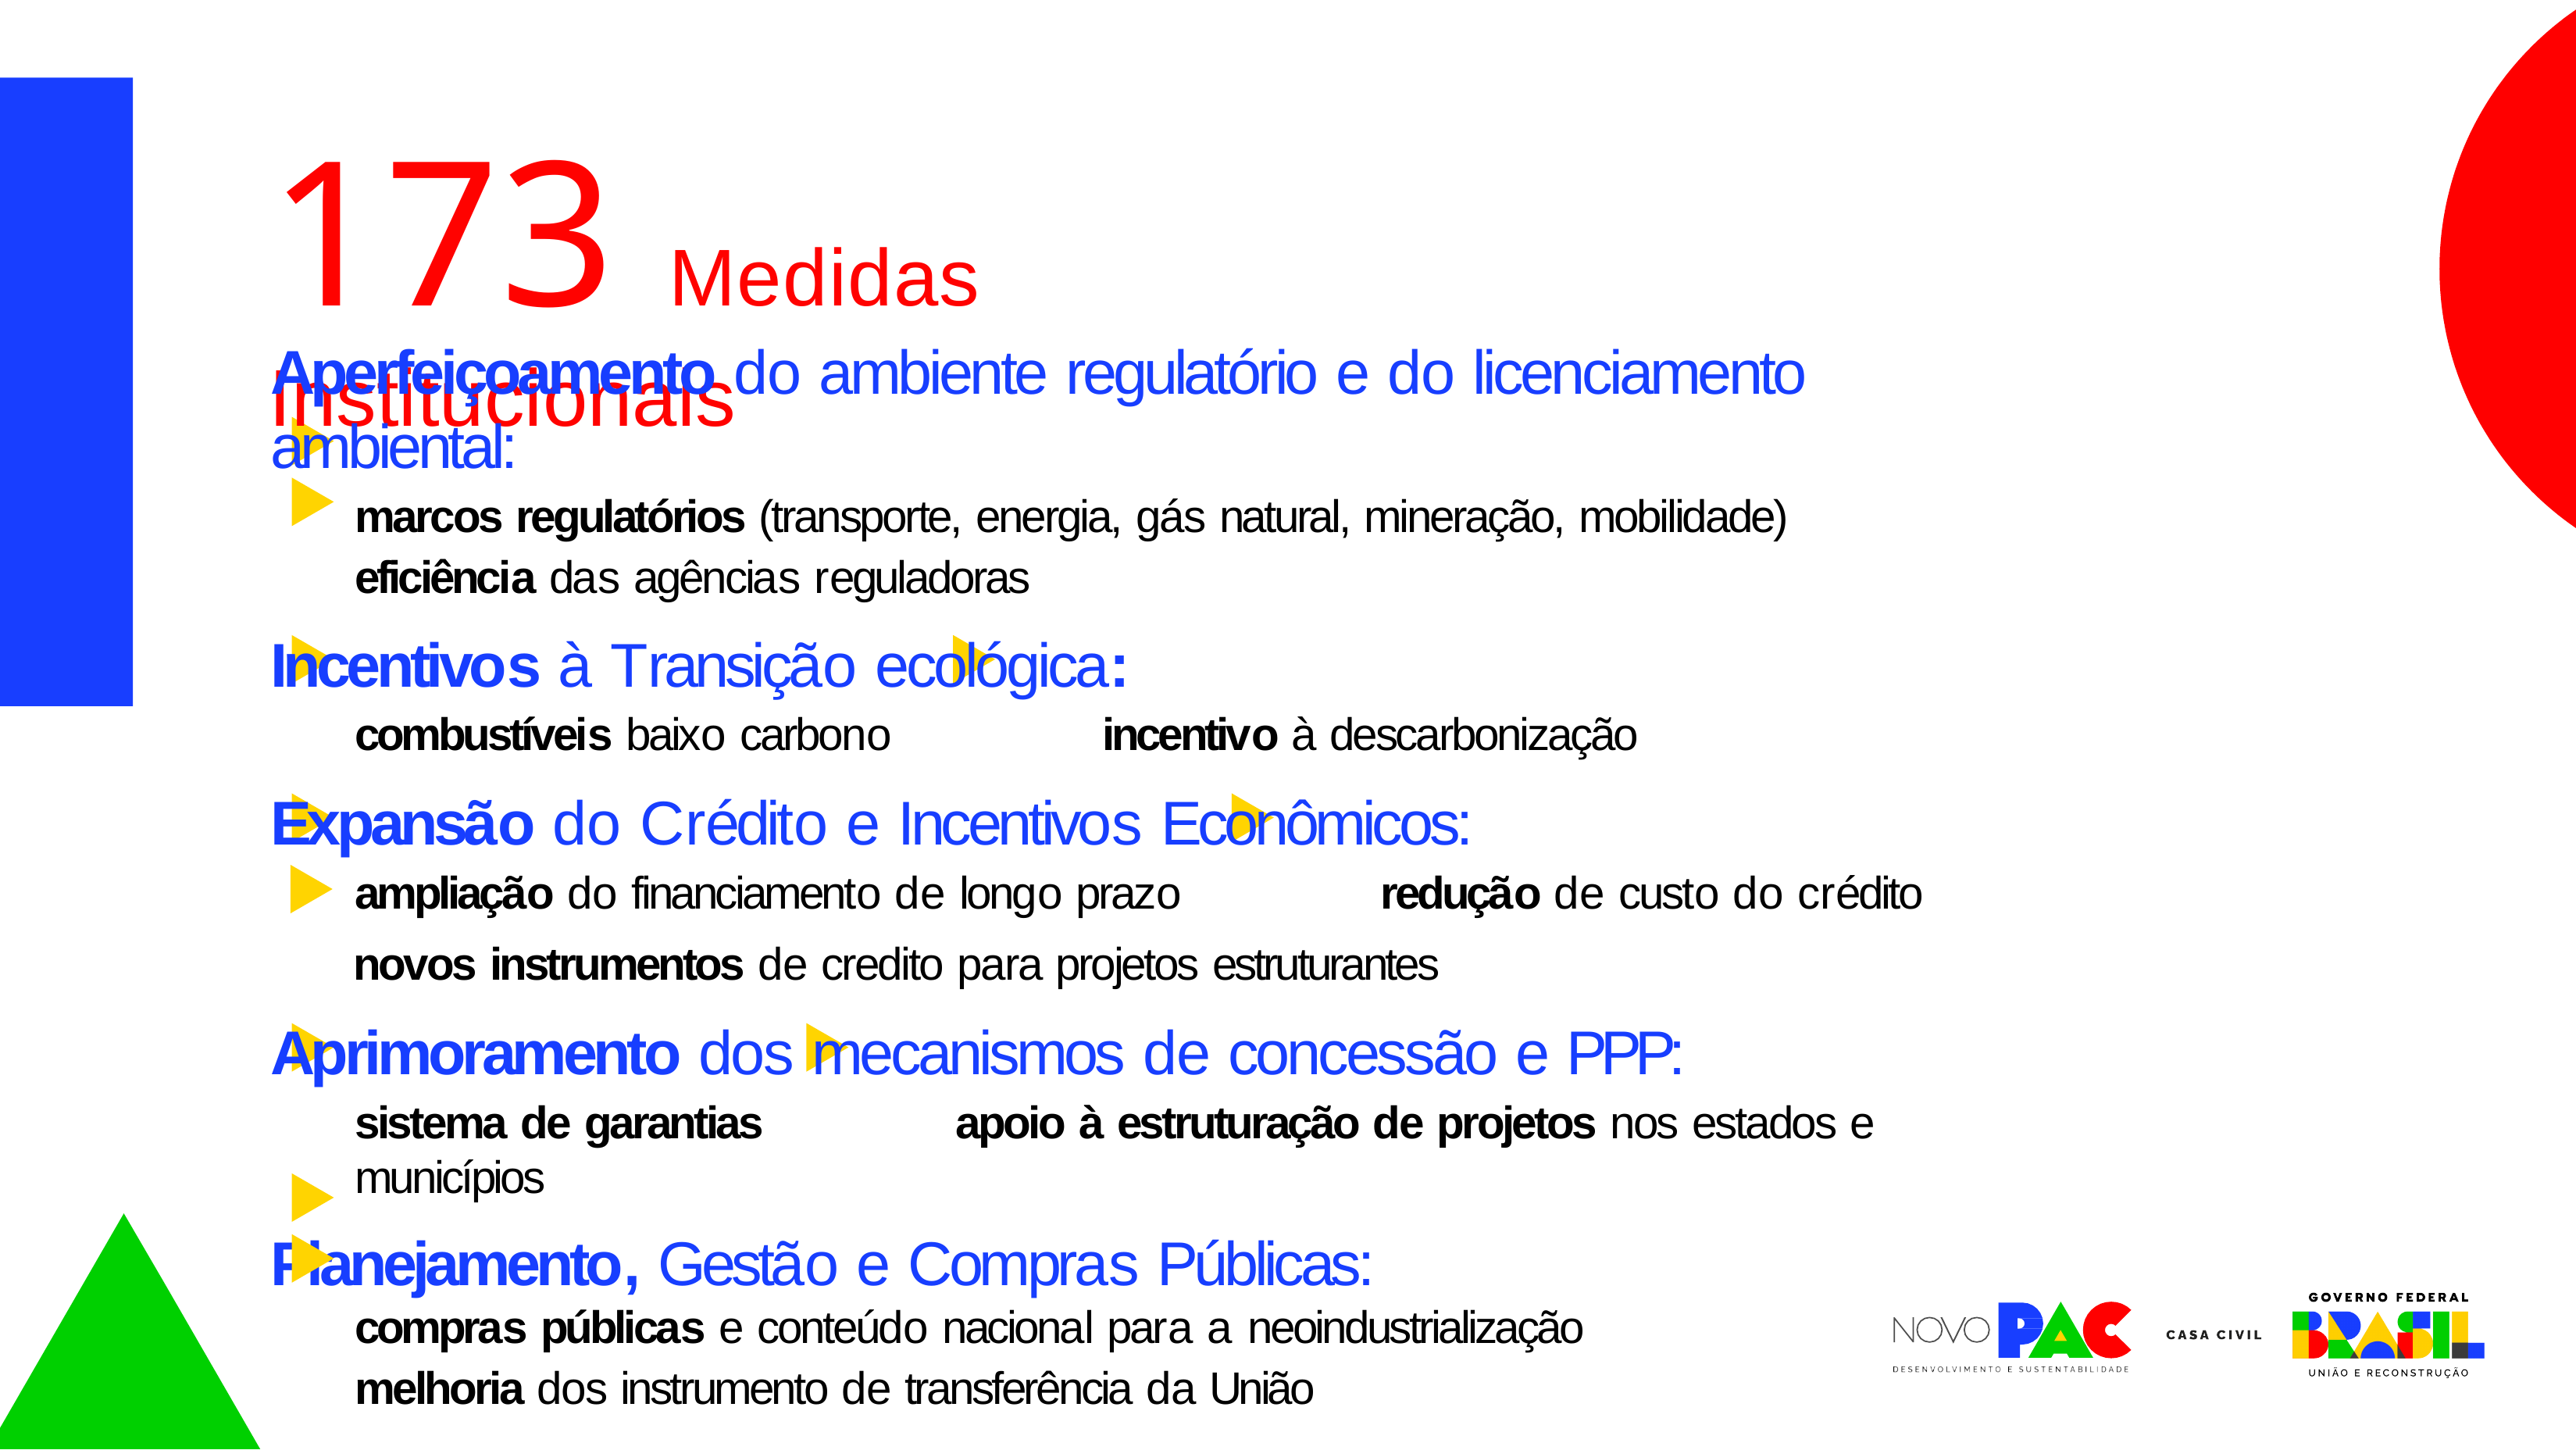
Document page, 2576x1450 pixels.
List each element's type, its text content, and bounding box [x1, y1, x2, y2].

text_box [291, 1234, 334, 1283]
list Aperfeiçoamento do ambiente regulatório e do licenciamento ambiental: marcos regulatórios (transporte, energia, gás natural, mineração, mobilidade) eficiência das agências reguladoras Incentivos à Transição ecológica: combustíveis baixo carbono incentivo à descarbonização Expansão do Crédito e Incentivos Econômicos: ampliação do financiamento de longo prazo redução de custo do crédito novos instrumentos de credito para projetos estruturantes Aprimoramento dos mecanismos de concessão e PPP: sistema de garantias apoio à estruturação de projetos nos estados e municípios Planejamento, Gestão e Compras Públicas: compras públicas e conteúdo nacional para a neoindustrialização melhoria dos instrumento de transferência da União [268, 323, 2003, 1414]
picture [2018, 1319, 2024, 1328]
text_box [0, 1213, 261, 1449]
title 173 Medidas Institucionais [267, 102, 1365, 443]
picture [2003, 1278, 2526, 1393]
